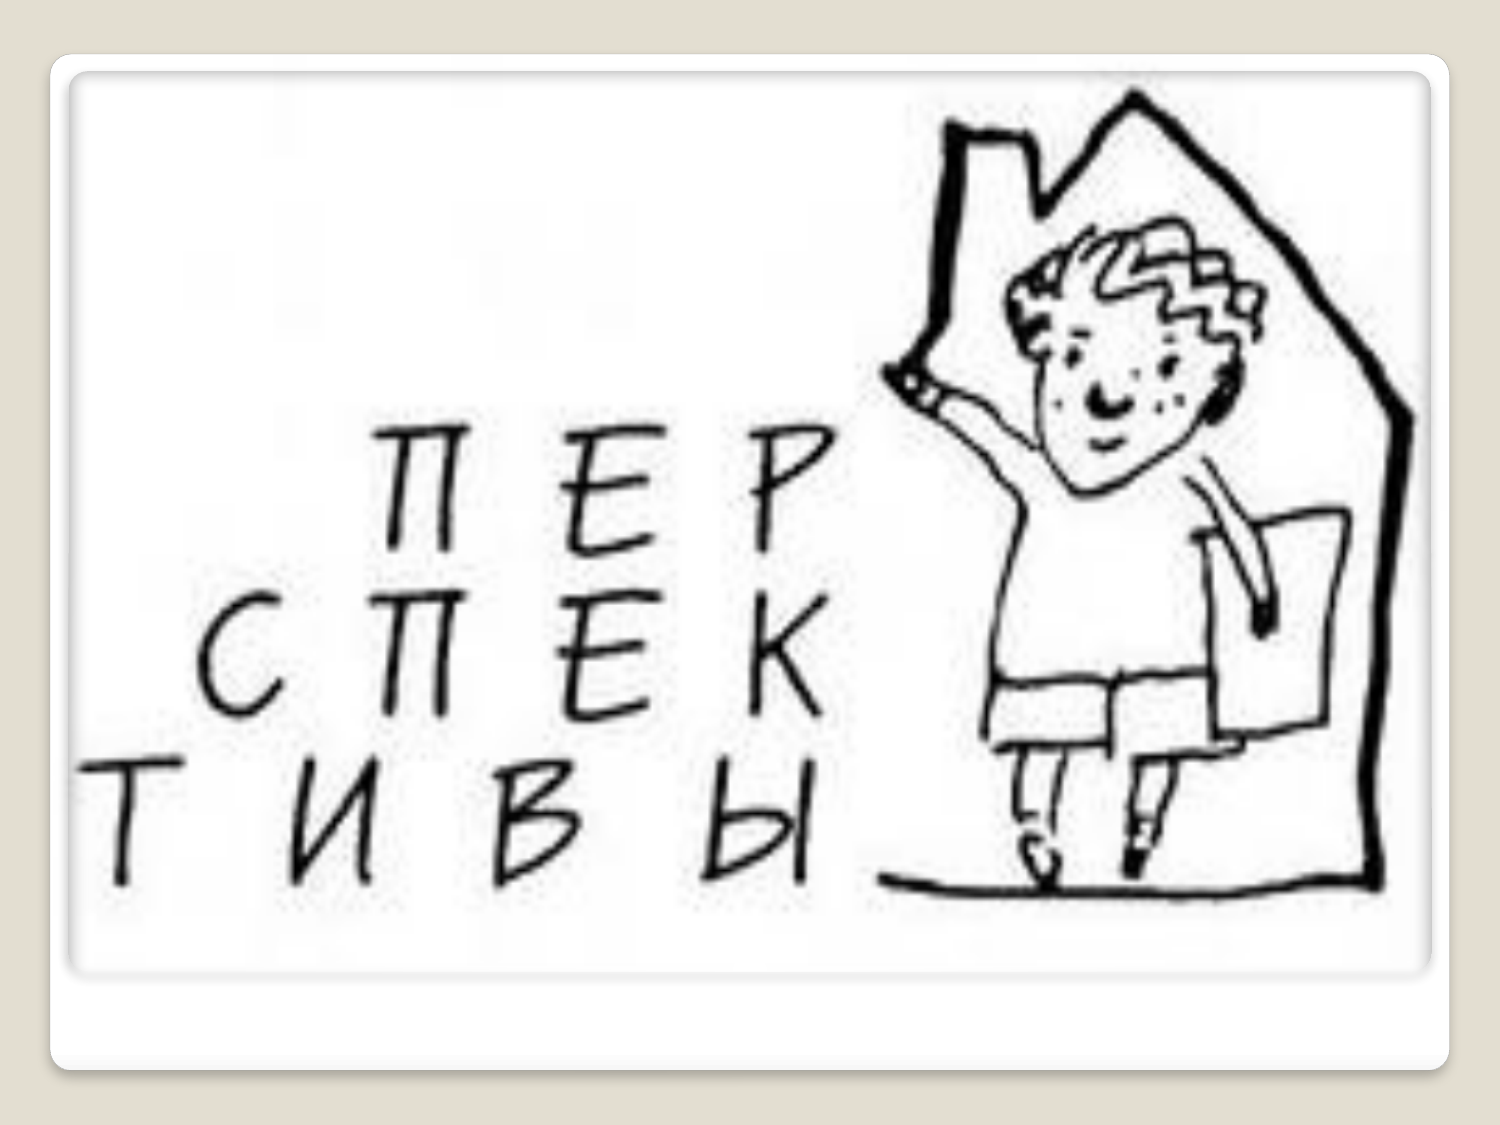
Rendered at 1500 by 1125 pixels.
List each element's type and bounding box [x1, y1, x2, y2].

picture [52, 54, 1448, 1000]
